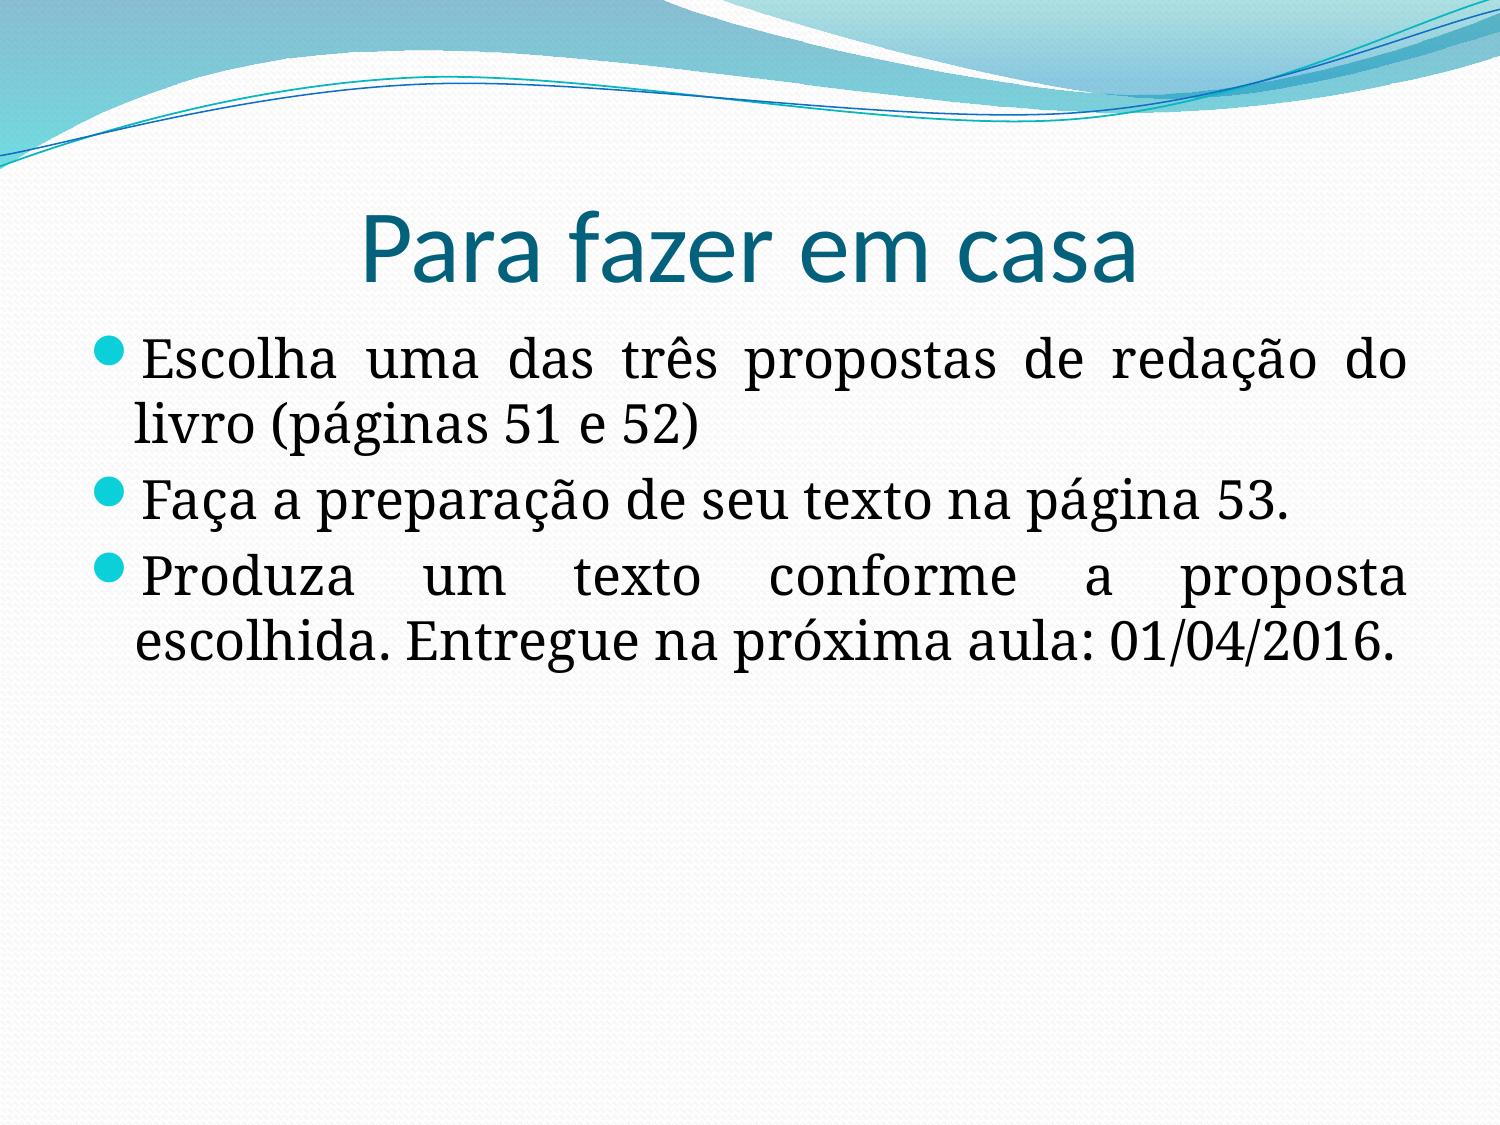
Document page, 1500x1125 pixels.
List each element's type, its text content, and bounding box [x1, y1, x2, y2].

list Escolha uma das três propostas de redação do livro (páginas 51 e 52) Faça a preparação de seu texto na página 53. Produza um texto conforme a proposta escolhida. Entregue na próxima aula: 01/04/2016. [75, 317, 1425, 1038]
title Para fazer em casa [75, 115, 1425, 303]
